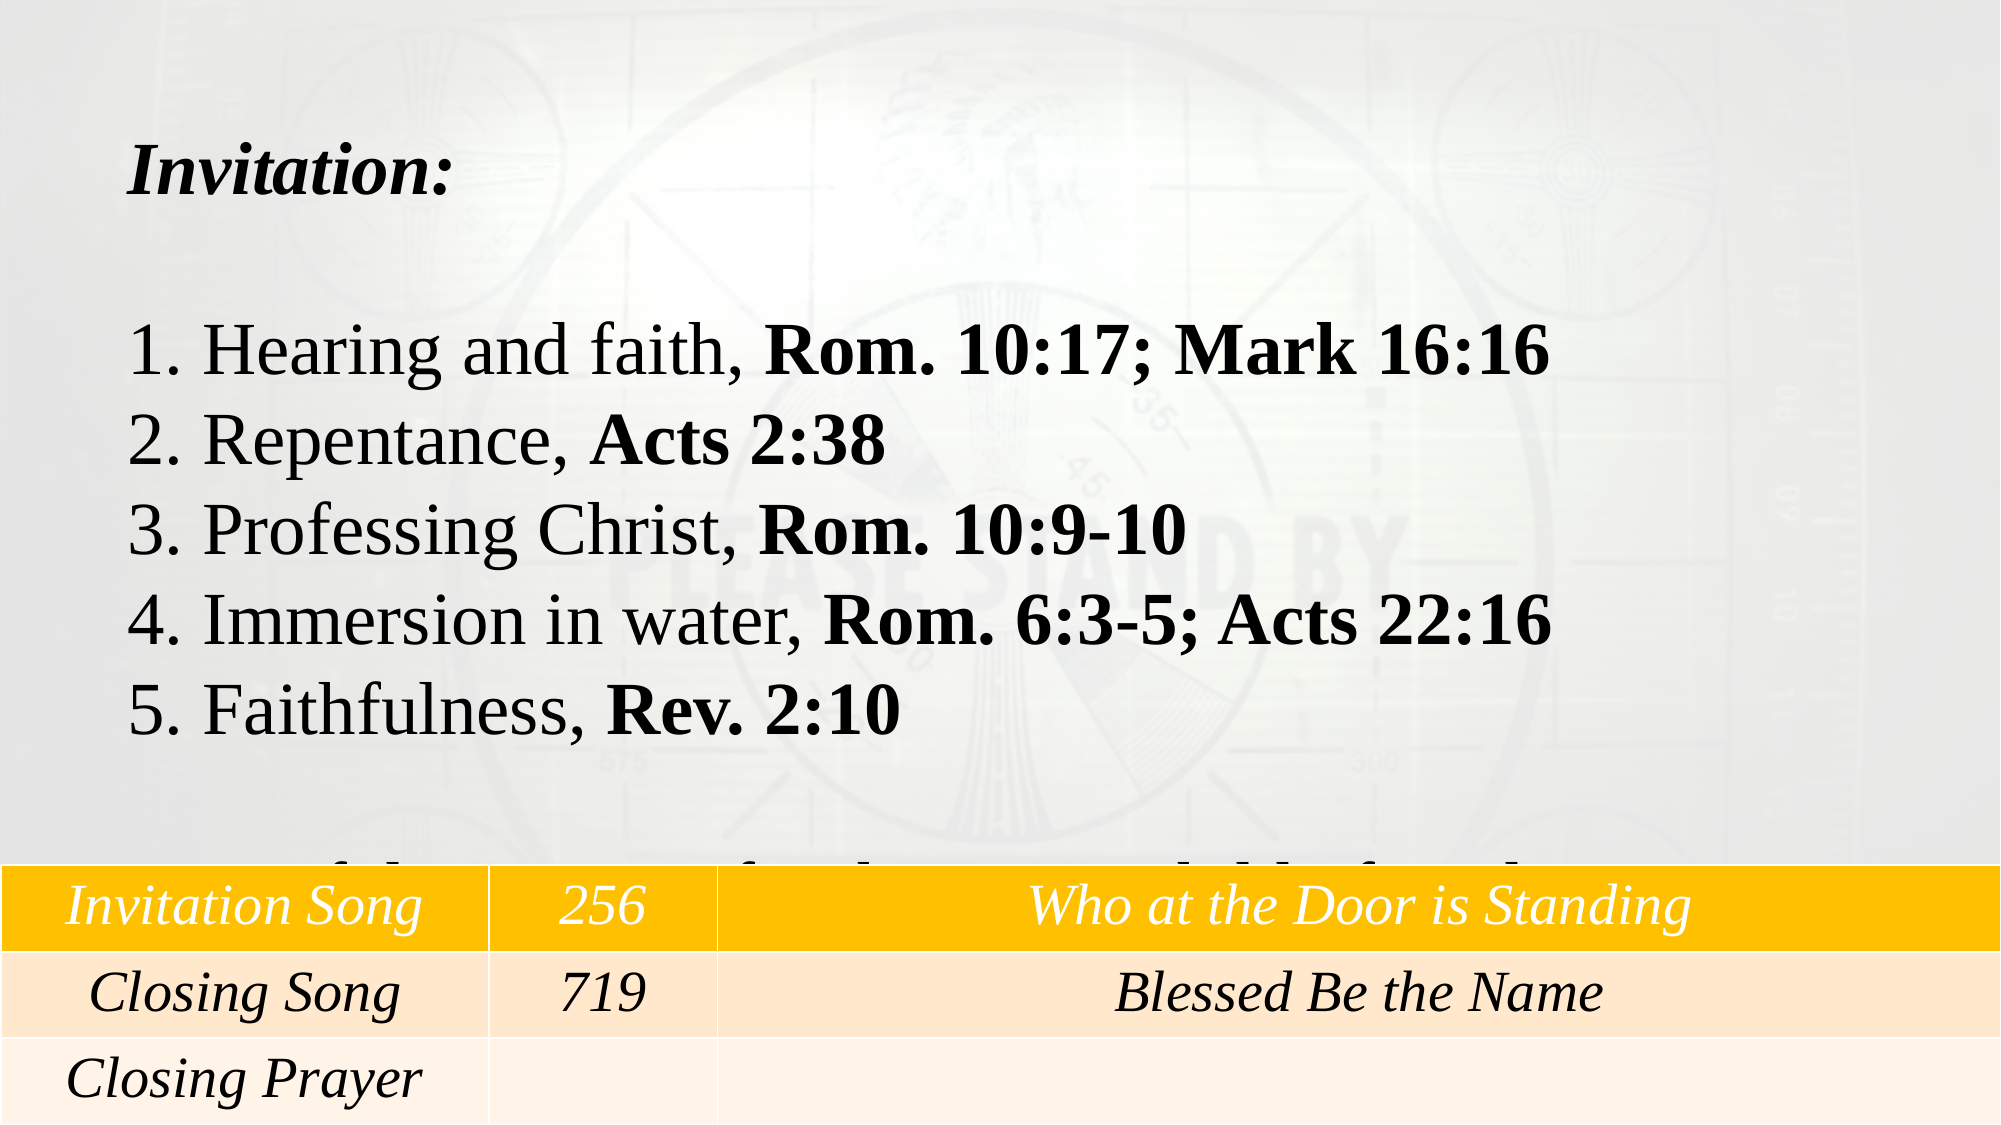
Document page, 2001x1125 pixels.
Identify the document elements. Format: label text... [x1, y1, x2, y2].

table_header 256 [490, 866, 717, 951]
table_cell Closing Song [2, 953, 488, 1037]
table_cell 719 [490, 953, 717, 1037]
table_header Who at the Door is Standing [718, 866, 2000, 951]
table_cell Blessed Be the Name [718, 953, 2000, 1037]
table_header Invitation Song [2, 866, 488, 951]
table_cell Closing Prayer [2, 1039, 488, 1124]
table_cell [718, 1039, 2000, 1124]
table_cell [490, 1039, 717, 1124]
text_box Invitation: 1. Hearing and faith, Rom. 10:17; Mark 16:16 2. Repentance, Acts 2:38 3. Professing Christ, Rom. 10:9-10 4. Immersion in water, Rom. 6:3-5; Acts 22:16 5. Faithfulness, Rev. 2:10 Prayerful penitence for the erring child of God, Acts 8:22 [112, 112, 1913, 864]
